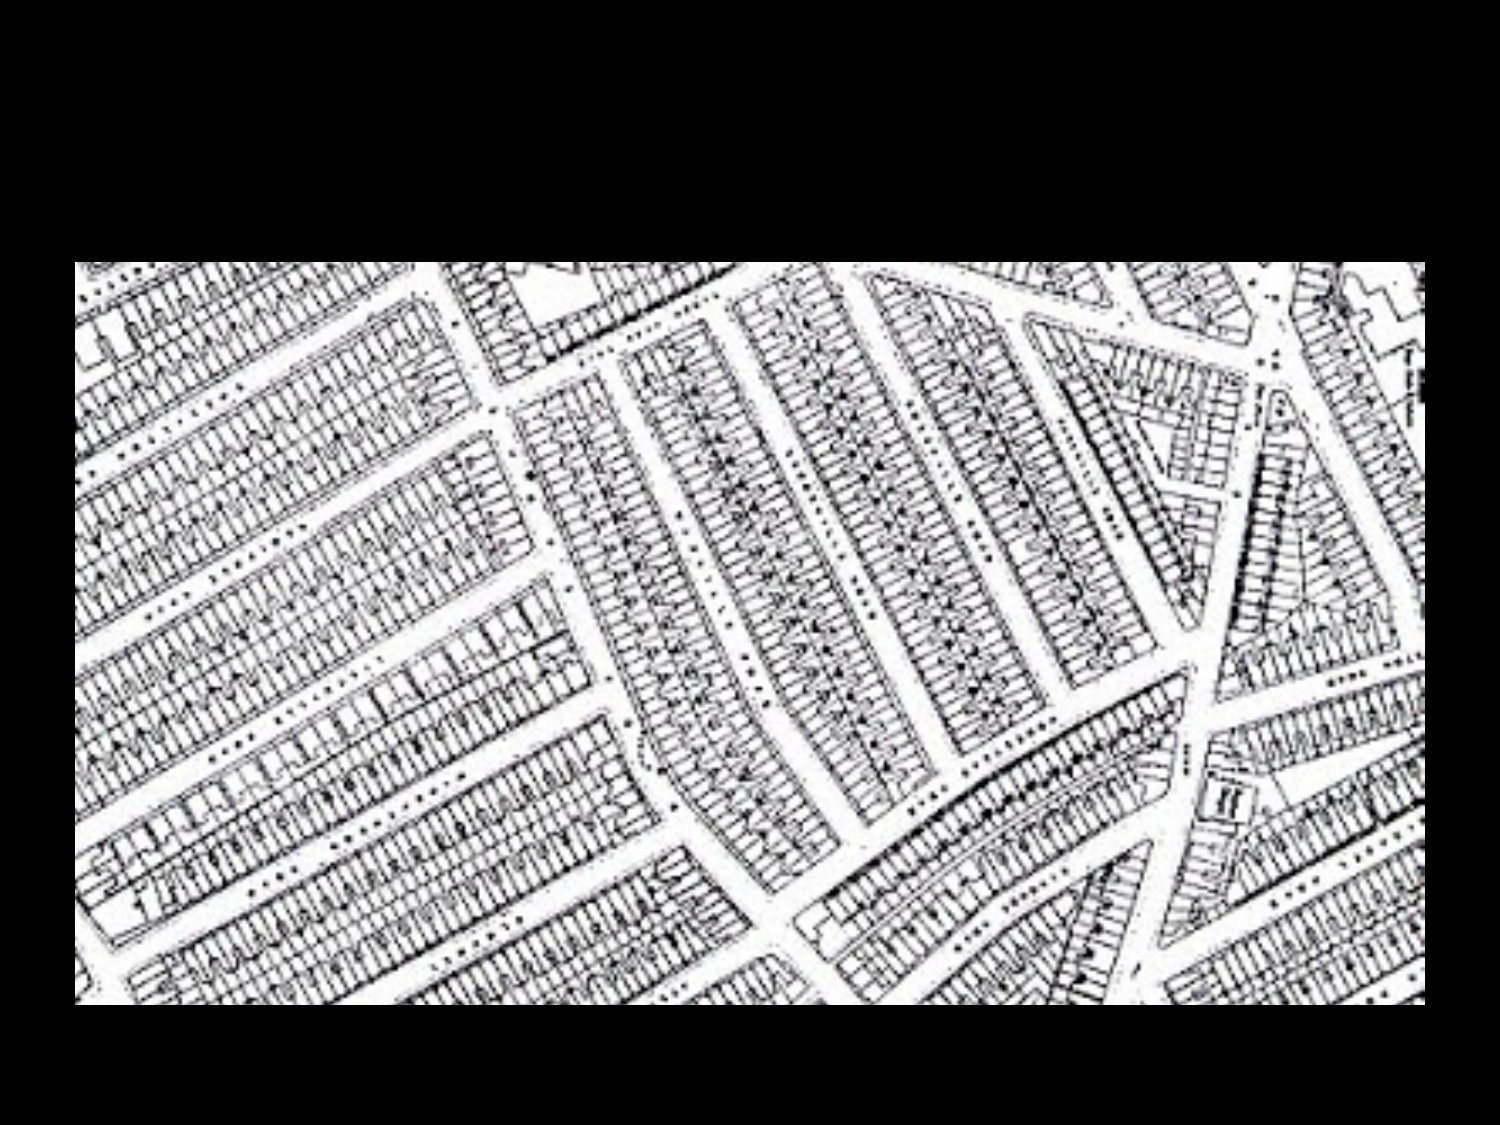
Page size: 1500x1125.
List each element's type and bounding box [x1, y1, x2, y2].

list [74, 262, 1426, 1006]
